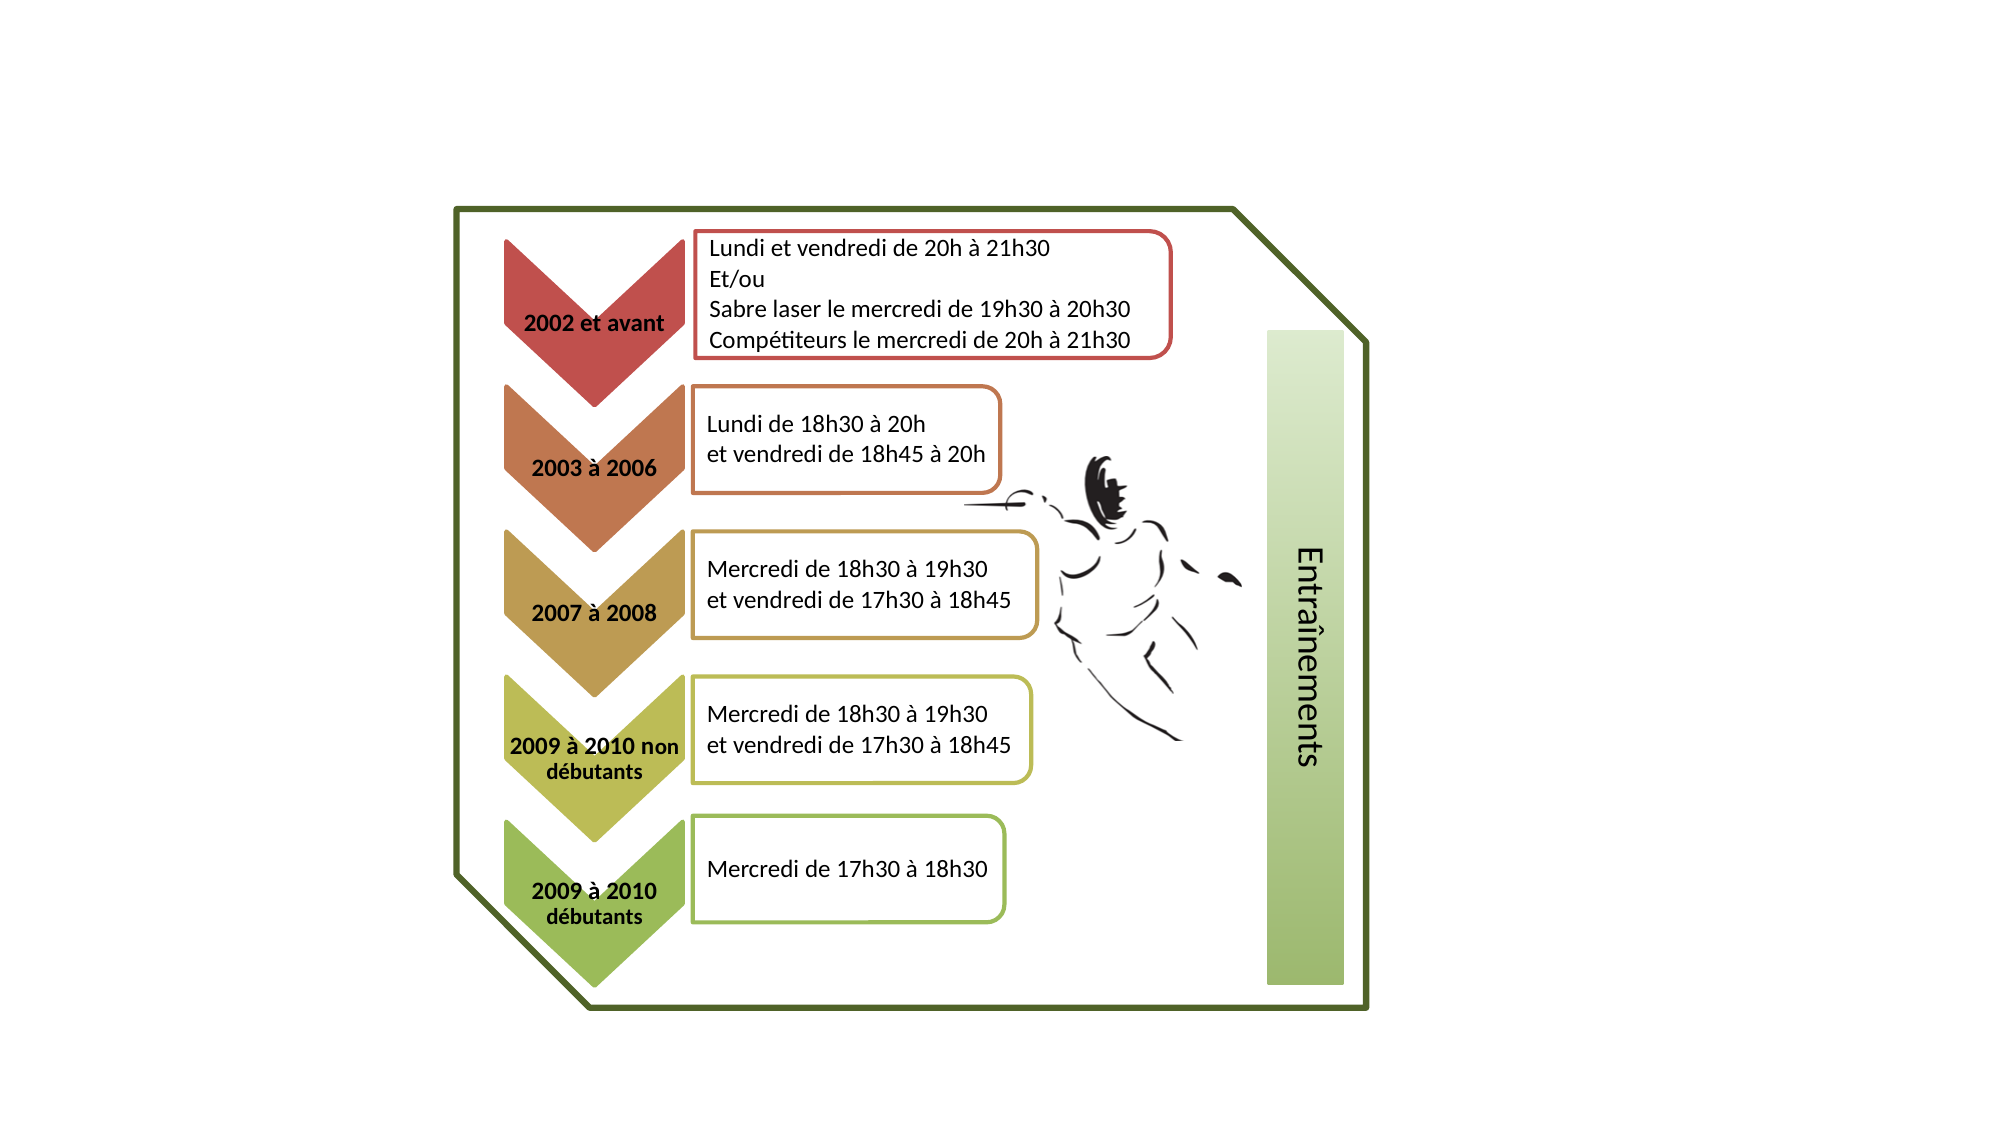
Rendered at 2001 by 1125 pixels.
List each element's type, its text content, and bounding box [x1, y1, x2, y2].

text_box [454, 206, 1369, 1010]
text_box Entraînements [1267, 330, 1344, 985]
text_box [499, 228, 1178, 988]
picture [1178, 455, 1242, 742]
